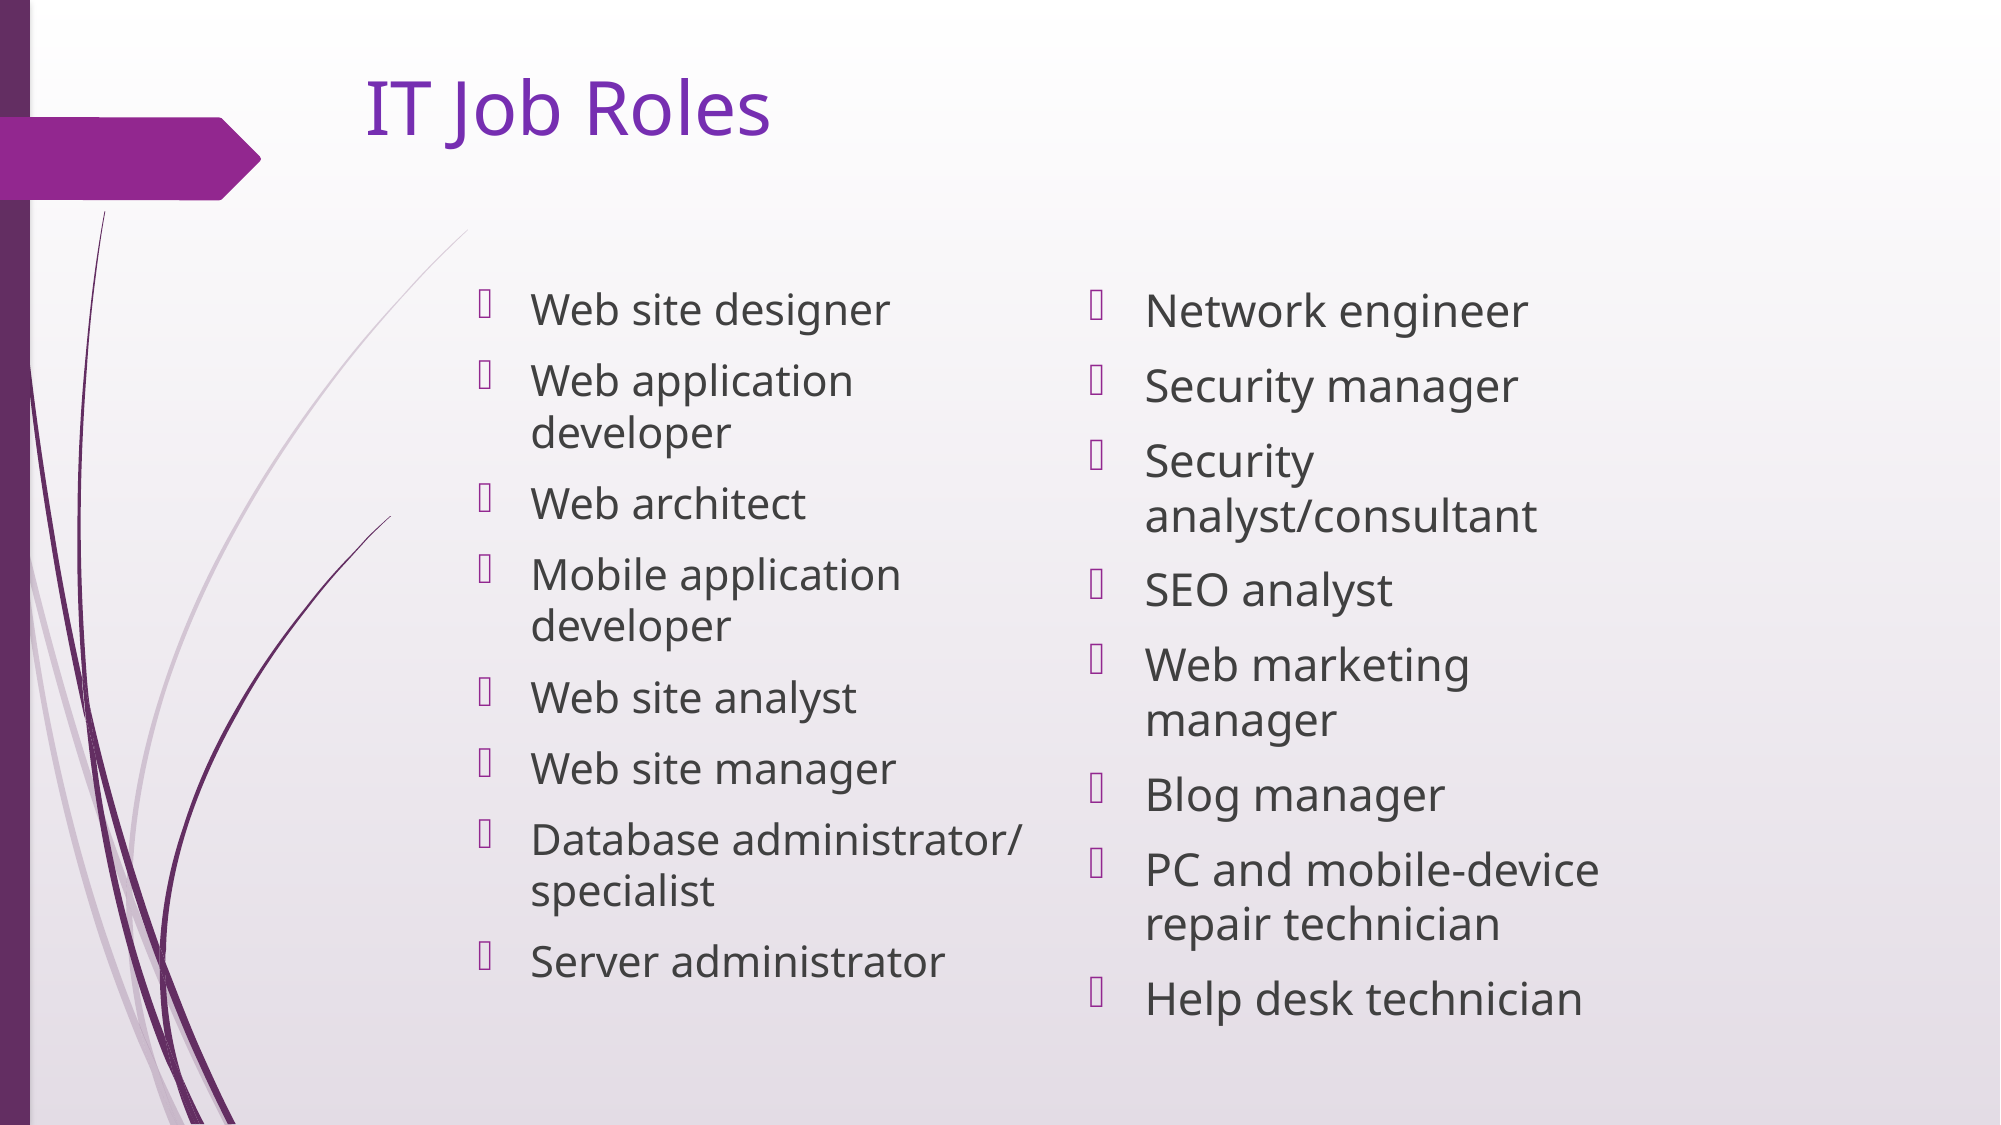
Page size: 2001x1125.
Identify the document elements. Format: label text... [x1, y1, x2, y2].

title IT Job Roles [350, 53, 1663, 250]
list Network engineer Security manager Security analyst/consultant SEO analyst Web marketing manager Blog manager PC and mobile-device repair technician Help desk technician [1073, 275, 1663, 1038]
list Web site designer Web application developer Web architect Mobile application developer Web site analyst Web site manager Database administrator/ specialist Server administrator [462, 275, 1052, 1038]
